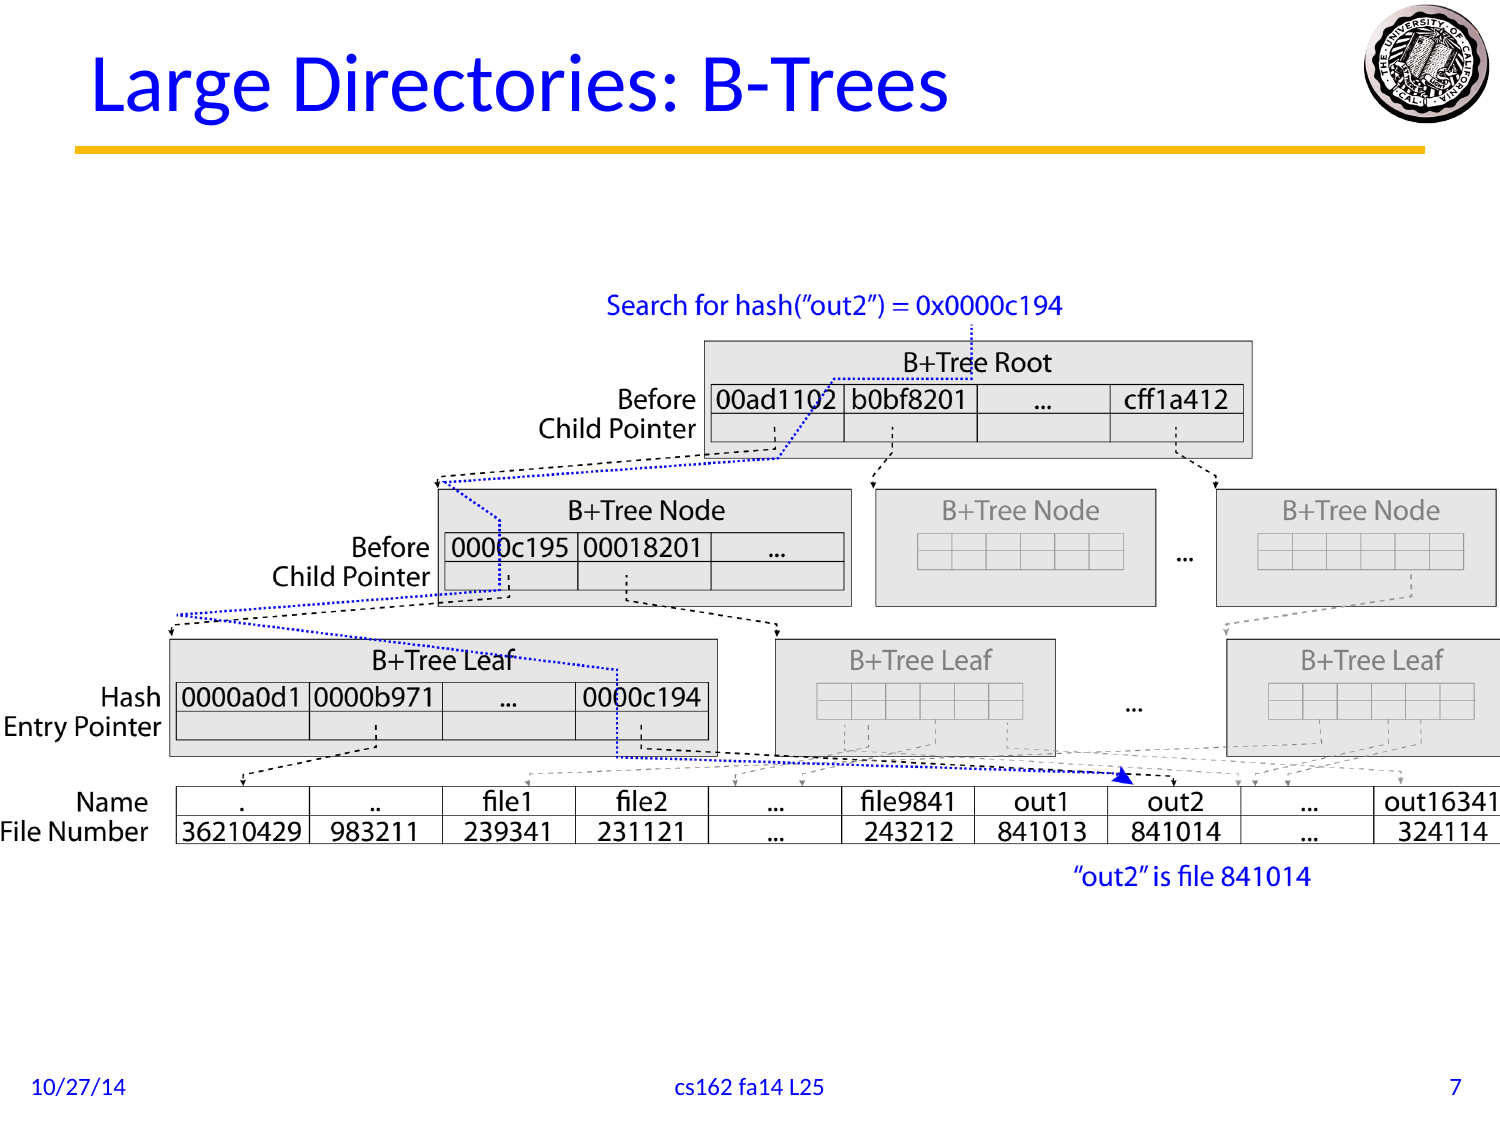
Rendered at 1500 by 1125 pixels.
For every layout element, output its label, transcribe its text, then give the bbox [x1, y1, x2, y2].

slide_number 7 [1127, 1055, 1478, 1115]
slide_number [15, 1055, 366, 1115]
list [0, 176, 1500, 1006]
title Large Directories: B-Trees [75, 6, 1425, 150]
footer cs162 fa14 L25 [512, 1055, 988, 1115]
picture [1350, 0, 1500, 127]
